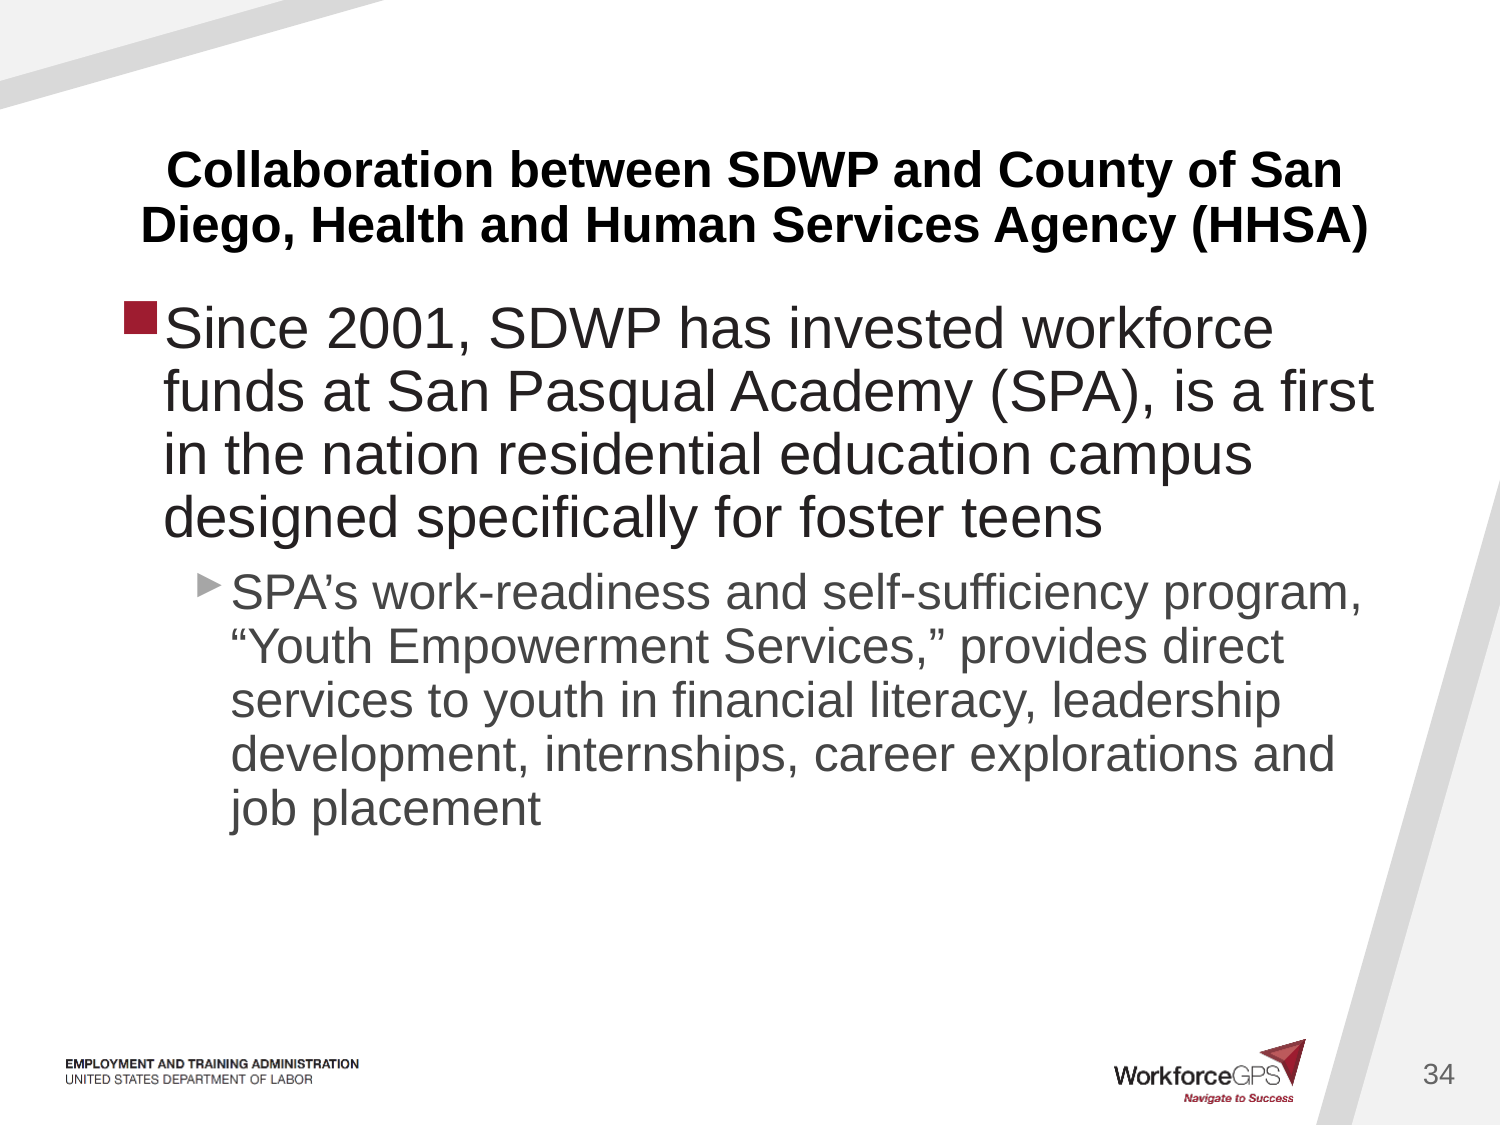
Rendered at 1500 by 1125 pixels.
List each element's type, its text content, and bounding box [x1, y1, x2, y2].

slide_number 34 [1260, 1042, 1471, 1103]
picture [59, 1053, 370, 1092]
title Collaboration between SDWP and County of San Diego, Health and Human Services Agency (HHSA) [103, 88, 1409, 261]
list Since 2001, SDWP has invested workforce funds at San Pasqual Academy (SPA), is a first in the nation residential education campus designed specifically for foster teens SPA’s work-readiness and self-sufficiency program, “Youth Empowerment Services,” provides direct services to youth in financial literacy, leadership development, internships, career explorations and job placement [103, 290, 1409, 1014]
picture [1112, 1038, 1308, 1105]
